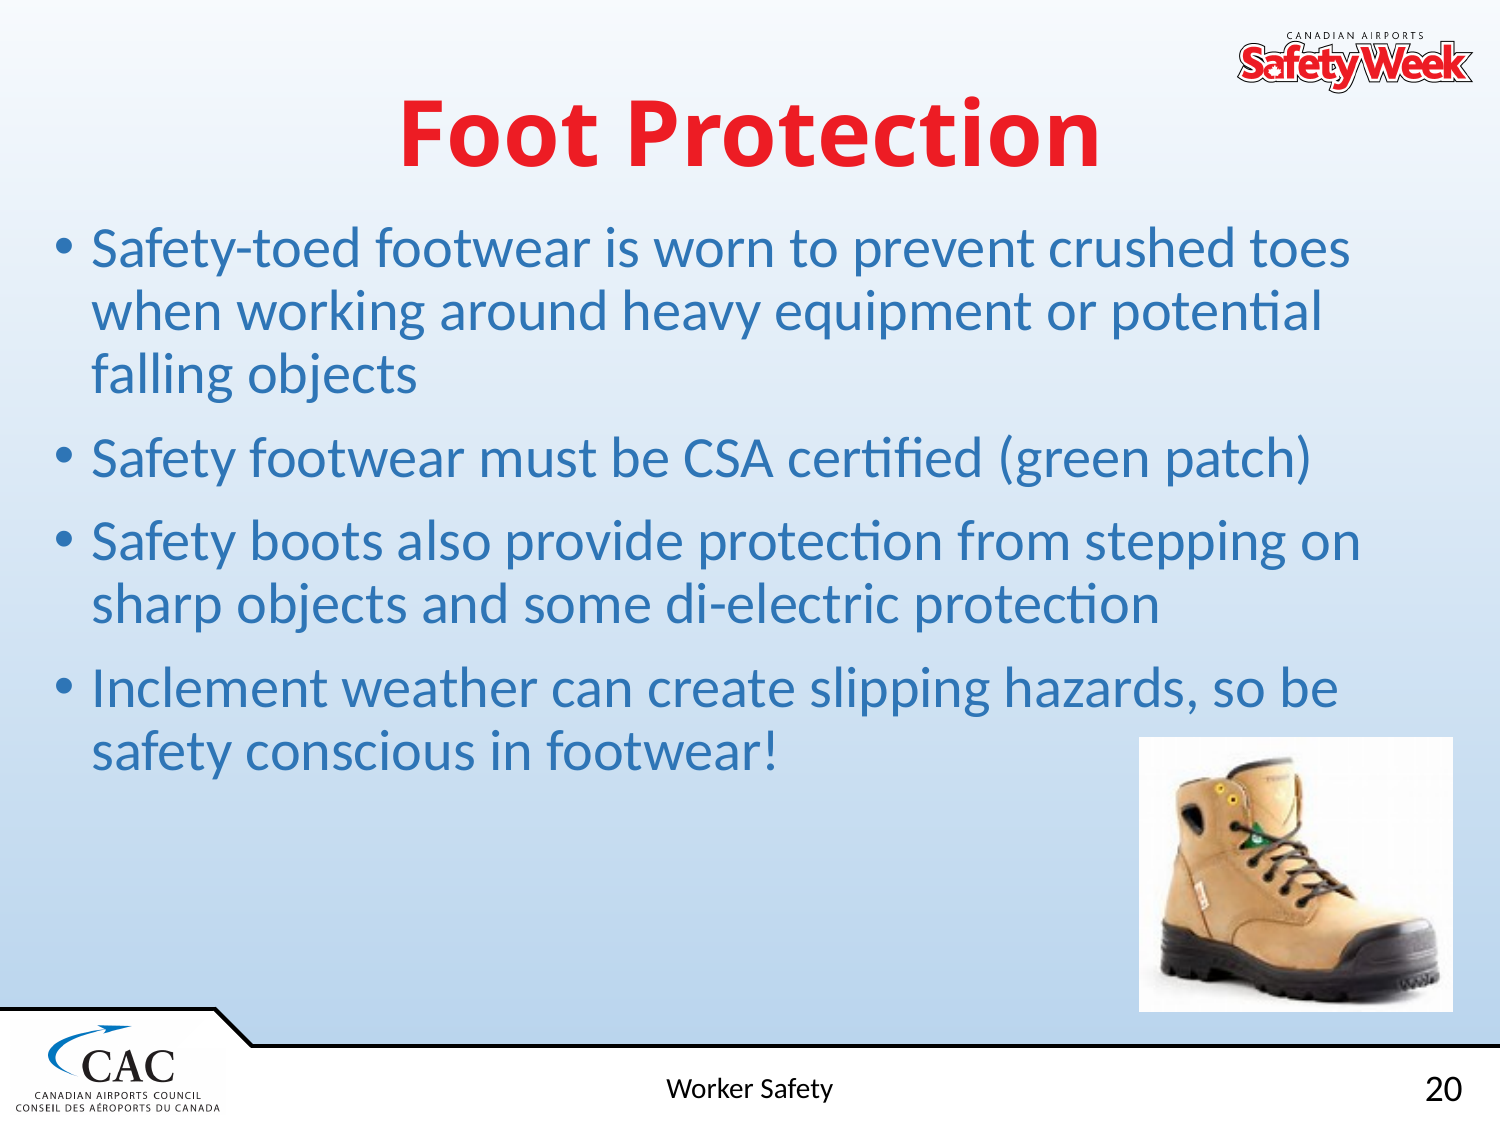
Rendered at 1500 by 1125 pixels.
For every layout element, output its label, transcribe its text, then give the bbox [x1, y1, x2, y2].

picture [1139, 737, 1453, 1012]
list Safety-toed footwear is worn to prevent crushed toes when working around heavy equipment or potential falling objects Safety footwear must be CSA certified (green patch) Safety boots also provide protection from stepping on sharp objects and some di-electric protection Inclement weather can create slipping hazards, so be safety conscious in footwear! [39, 209, 1453, 995]
slide_number 20 [1139, 1056, 1478, 1117]
picture [10, 1019, 226, 1115]
title Foot Protection [103, 27, 1397, 209]
footer Worker Safety [496, 1056, 1004, 1117]
picture [1212, 23, 1500, 102]
